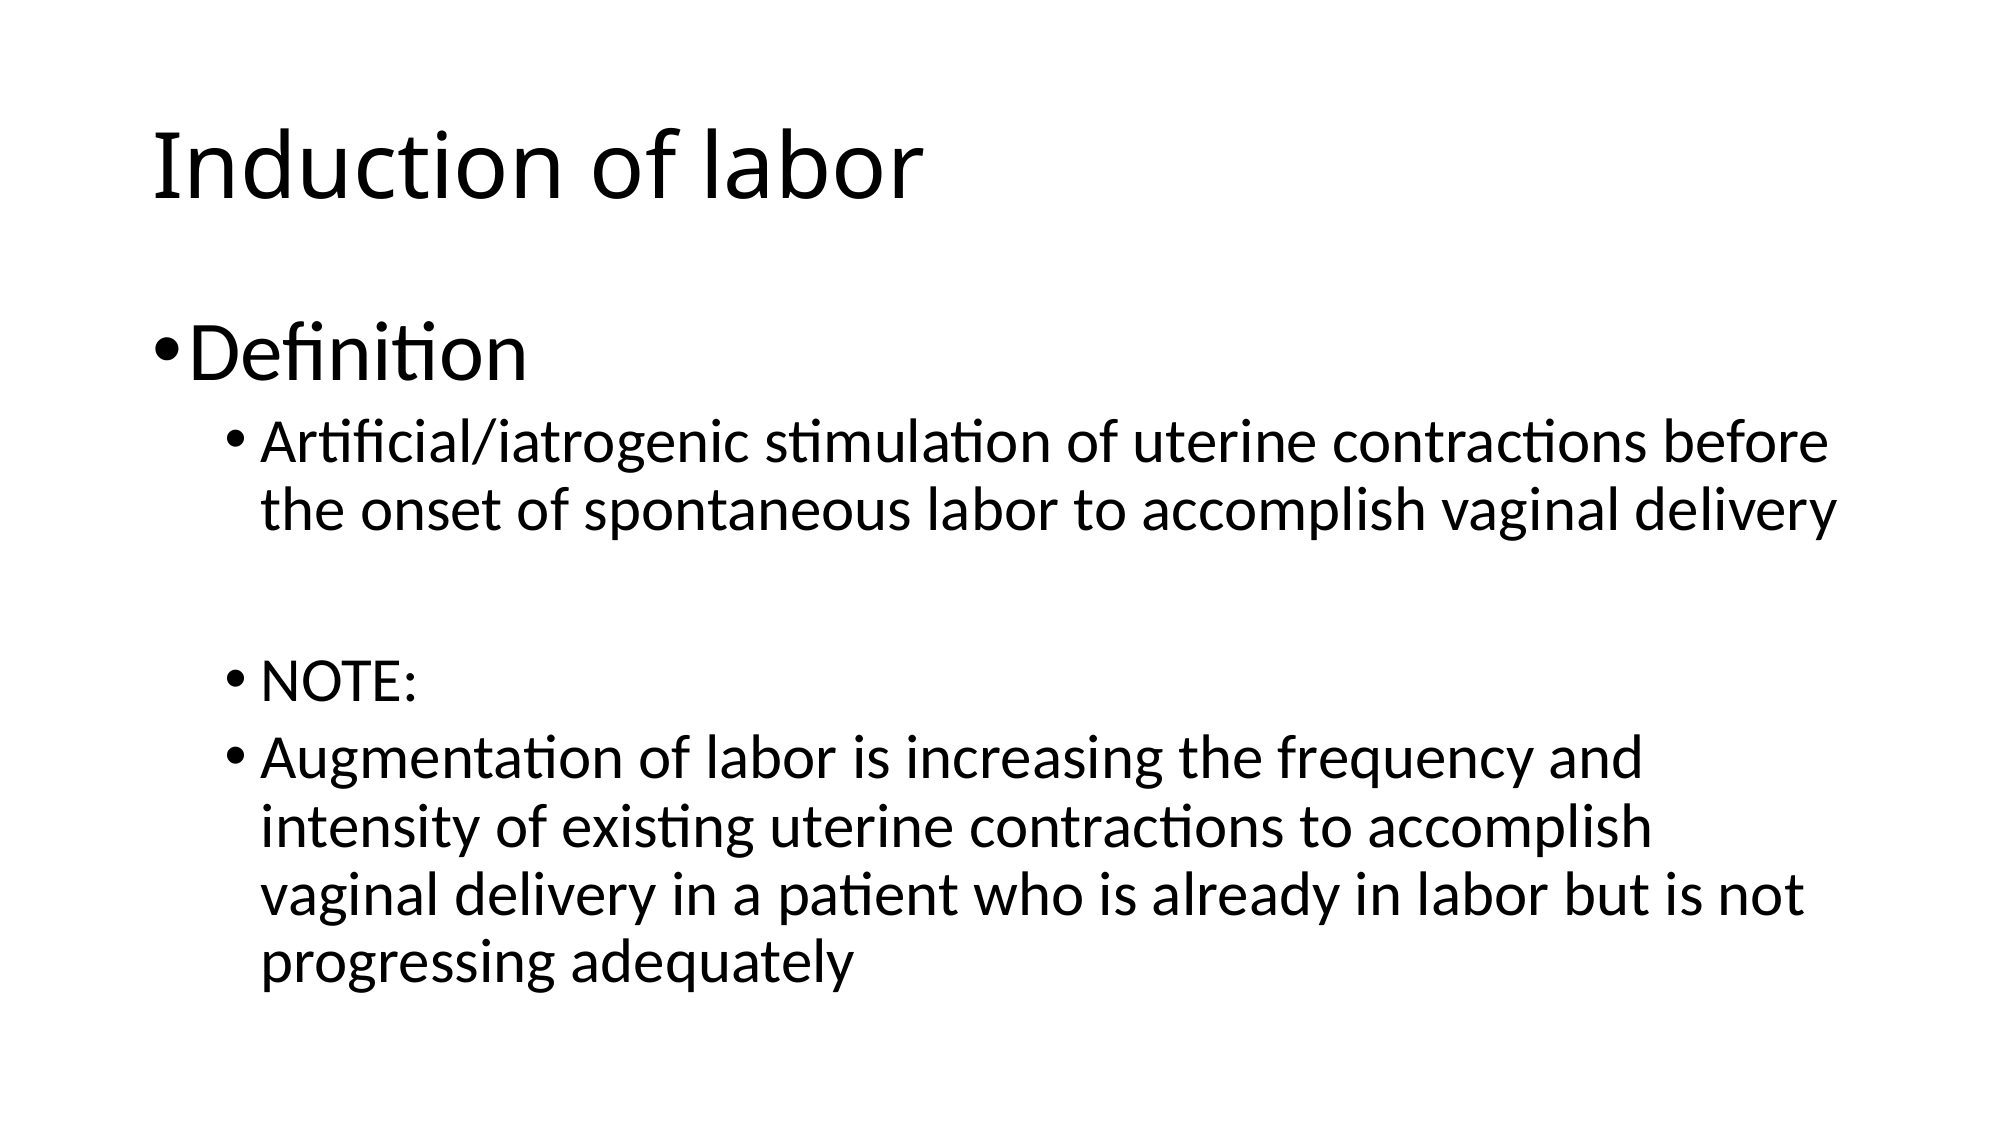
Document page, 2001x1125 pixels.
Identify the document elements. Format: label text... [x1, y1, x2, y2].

list Definition Artificial/iatrogenic stimulation of uterine contractions before the onset of spontaneous labor to accomplish vaginal delivery NOTE: Augmentation of labor is increasing the frequency and intensity of existing uterine contractions to accomplish vaginal delivery in a patient who is already in labor but is not progressing adequately [137, 299, 1863, 1014]
title Induction of labor [137, 59, 1863, 278]
